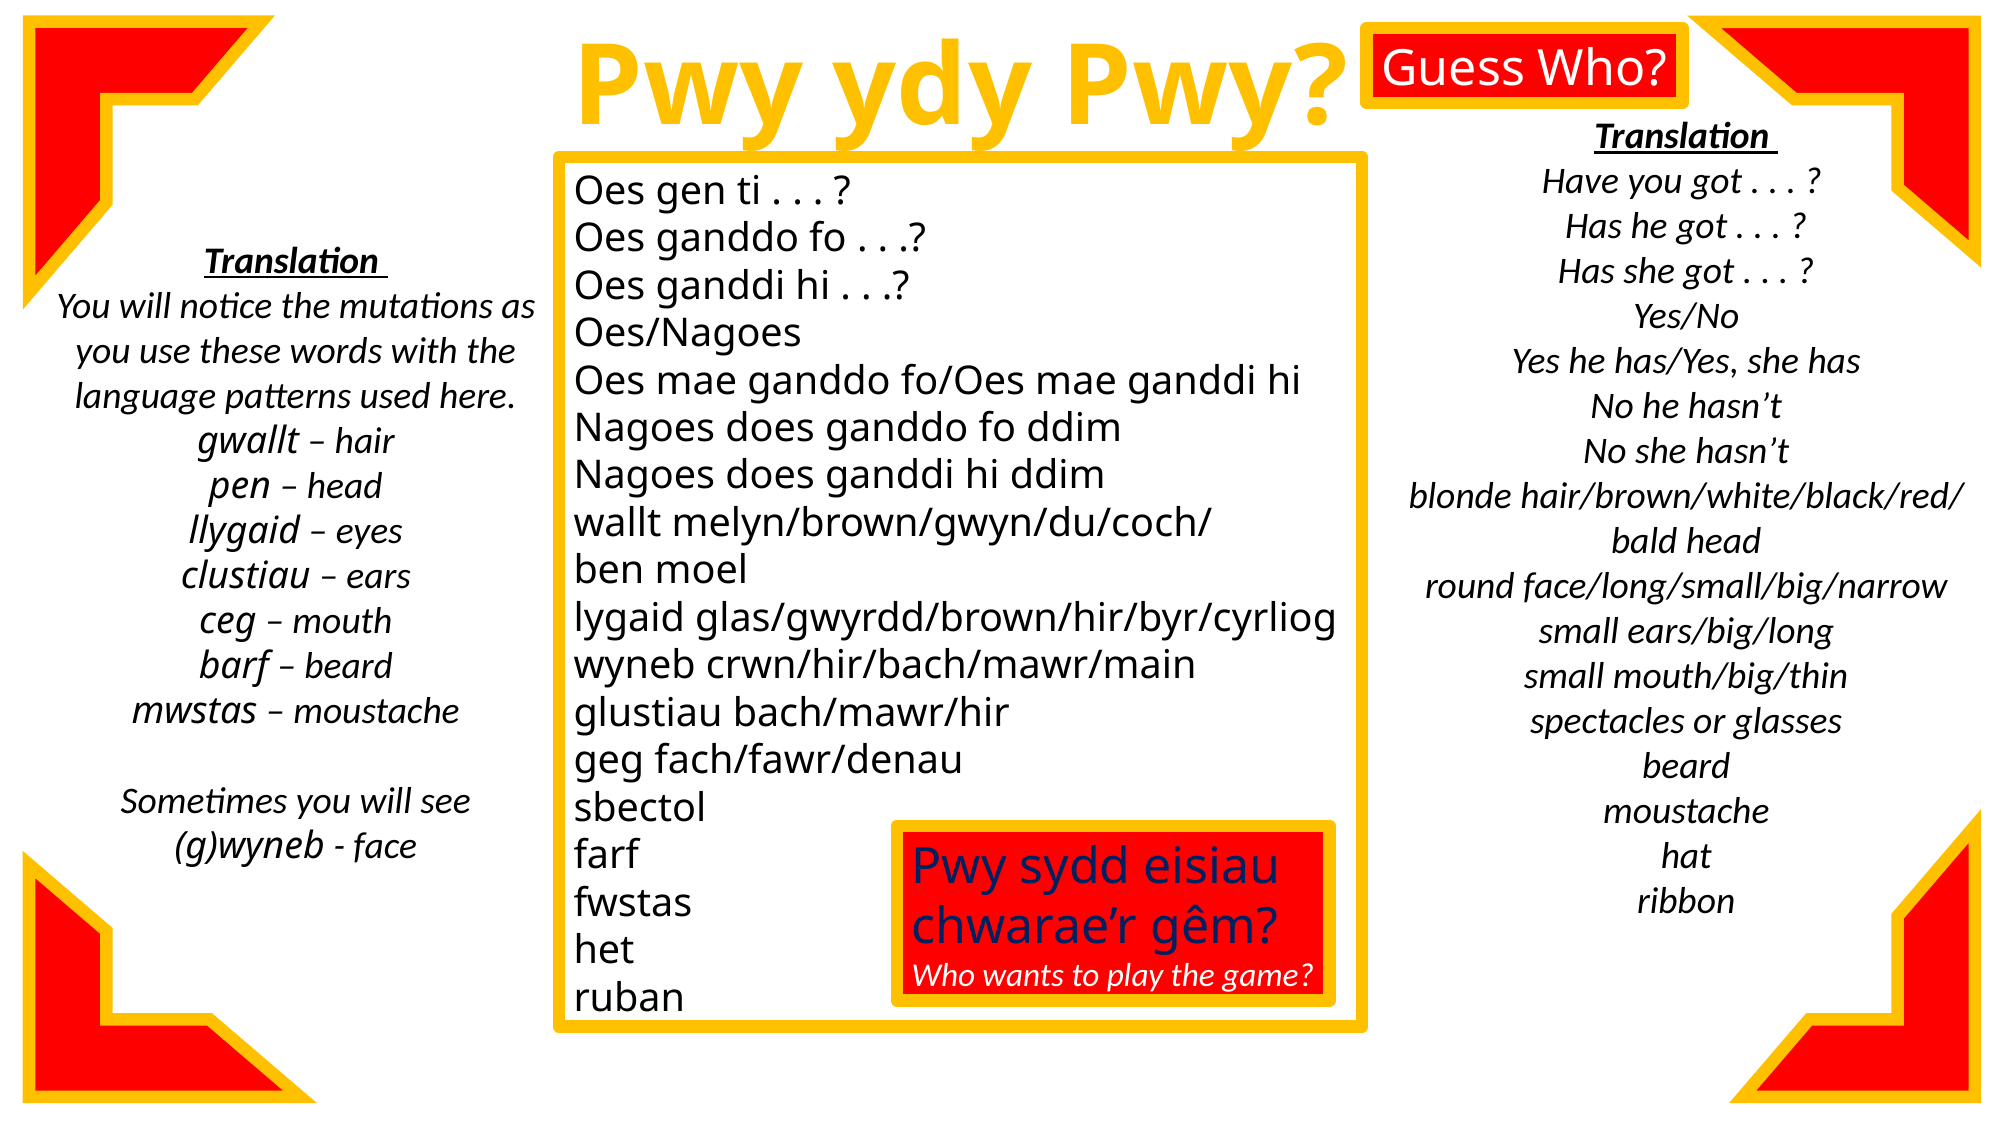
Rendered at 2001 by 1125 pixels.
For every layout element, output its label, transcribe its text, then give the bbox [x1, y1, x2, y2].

text_box Translation Have you got . . . ? Has he got . . . ? Has she got . . . ? Yes/No Yes he has/Yes, she has No he hasn’t No she hasn’t blonde hair/brown/white/black/red/ bald head round face/long/small/big/narrow small ears/big/long small mouth/big/thin spectacles or glasses beard moustache hat ribbon [1372, 103, 2000, 974]
text_box [1740, 974, 1977, 1098]
text_box [1701, 20, 1977, 103]
text_box [28, 20, 264, 296]
text_box Pwy sydd eisiau chwarae’r gêm? Who wants to play the game? [896, 825, 1330, 1001]
text_box Oes gen ti . . . ? Oes ganddo fo . . .? Oes ganddi hi . . .? Oes/Nagoes Oes mae ganddo fo/Oes mae ganddi hi Nagoes does ganddo fo ddim Nagoes does ganddi hi ddim wallt melyn/brown/gwyn/du/coch/ ben moel lygaid glas/gwyrdd/brown/hir/byr/cyrliog wyneb crwn/hir/bach/mawr/main glustiau bach/mawr/hir geg fach/fawr/denau sbectol farf fwstas het ruban [558, 157, 1363, 1027]
text_box Guess Who? [1366, 28, 1683, 103]
text_box Pwy ydy Pwy? [527, 4, 1394, 155]
text_box Translation You will notice the mutations as you use these words with the language patterns used here. gwallt – hair pen – head llygaid – eyes clustiau – ears ceg – mouth barf – beard mwstas – moustache Sometimes you will see (g)wyneb - face [32, 228, 560, 919]
text_box [27, 862, 303, 1098]
